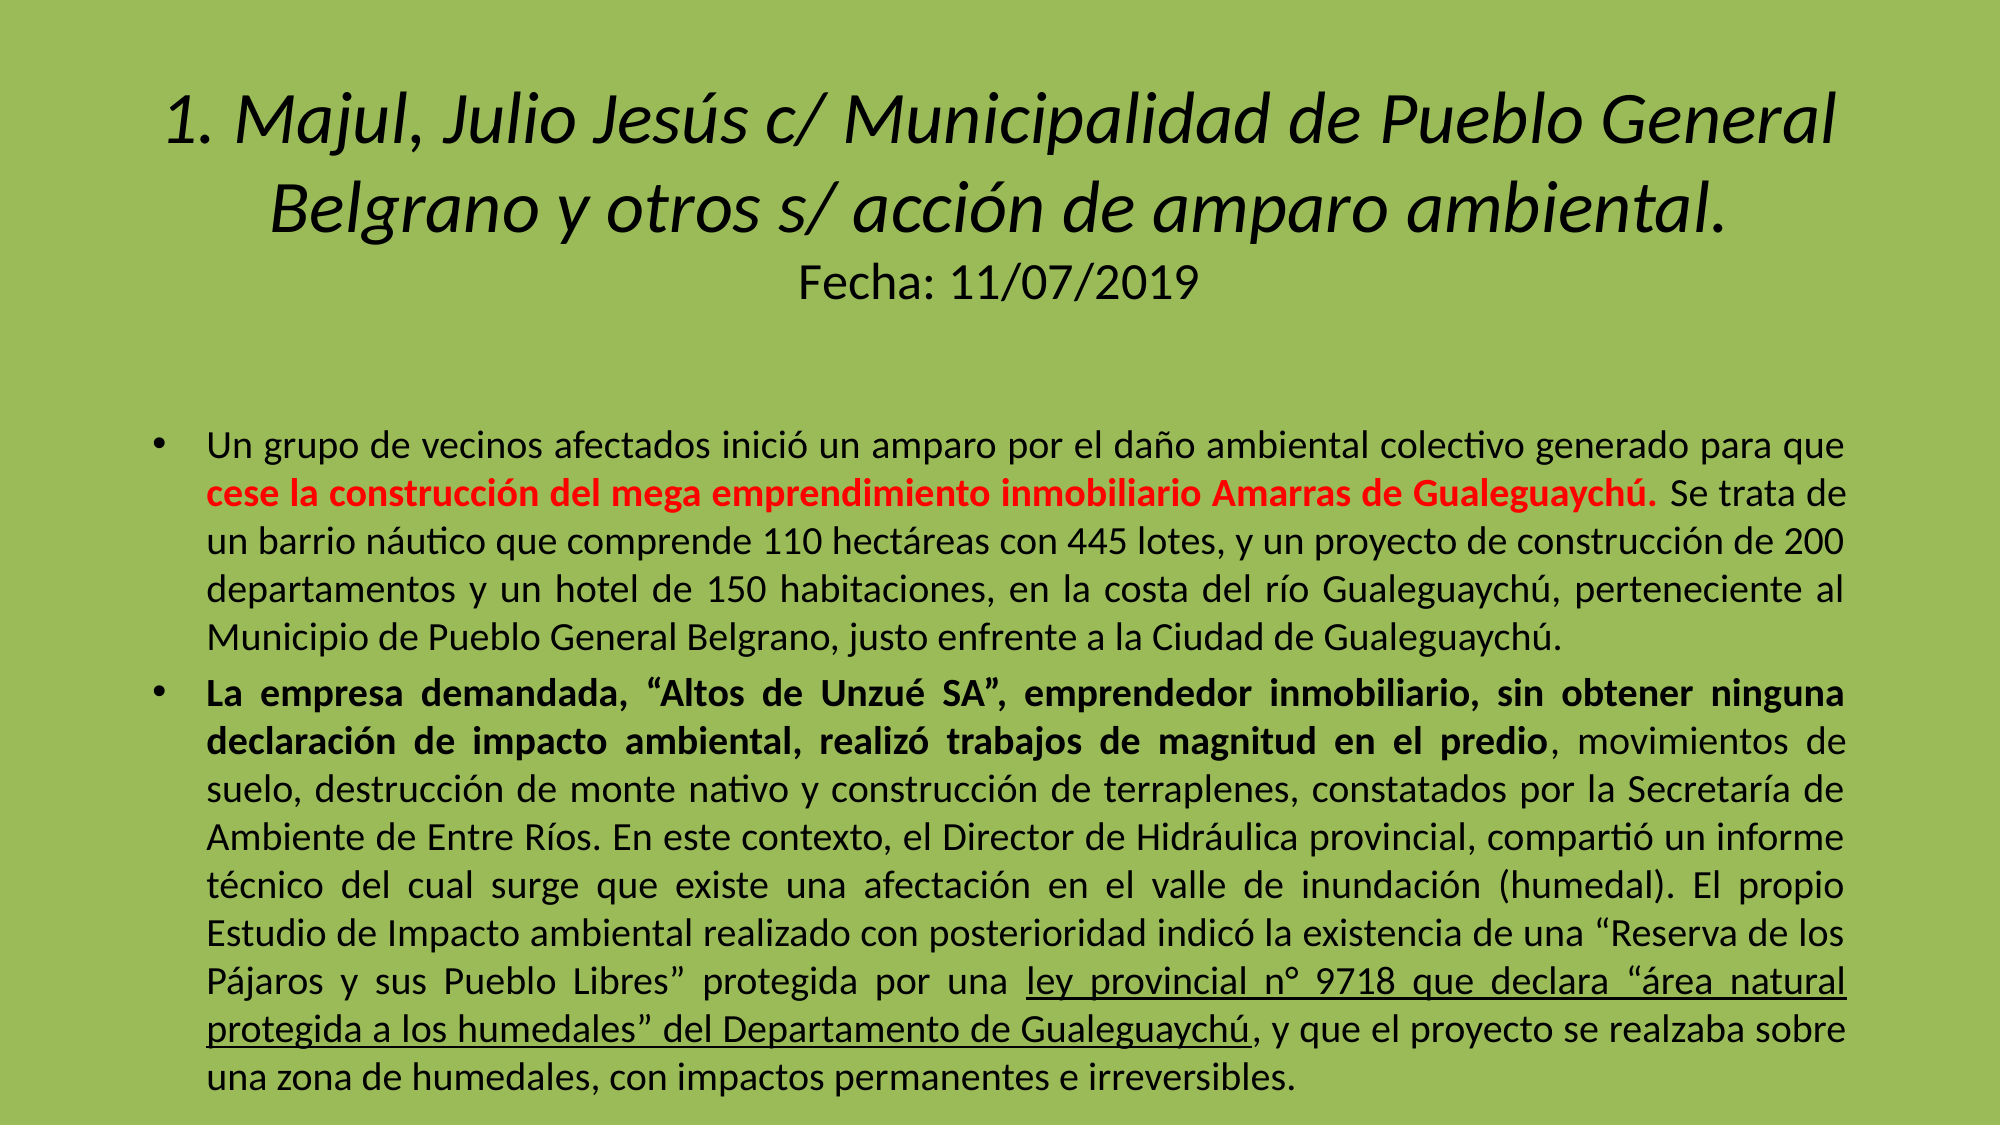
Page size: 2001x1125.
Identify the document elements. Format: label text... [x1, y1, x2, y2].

list Un grupo de vecinos afectados inició un amparo por el daño ambiental colectivo generado para que cese la construcción del mega emprendimiento inmobiliario Amarras de Gualeguaychú. Se trata de un barrio náutico que comprende 110 hectáreas con 445 lotes, y un proyecto de construcción de 200 departamentos y un hotel de 150 habitaciones, en la costa del río Gualeguaychú, perteneciente al Municipio de Pueblo General Belgrano, justo enfrente a la Ciudad de Gualeguaychú. La empresa demandada, “Altos de Unzué SA”, emprendedor inmobiliario, sin obtener ninguna declaración de impacto ambiental, realizó trabajos de magnitud en el predio, movimientos de suelo, destrucción de monte nativo y construcción de terraplenes, constatados por la Secretaría de Ambiente de Entre Ríos. En este contexto, el Director de Hidráulica provincial, compartió un informe técnico del cual surge que existe una afectación en el valle de inundación (humedal). El propio Estudio de Impacto ambiental realizado con posterioridad indicó la existencia de una “Reserva de los Pájaros y sus Pueblo Libres” protegida por una ley provincial n° 9718 que declara “área natural protegida a los humedales” del Departamento de Gualeguaychú, y que el proyecto se realzaba sobre una zona de humedales, con impactos permanentes e irreversibles. [137, 411, 1863, 1125]
title 1. Majul, Julio Jesús c/ Municipalidad de Pueblo General Belgrano y otros s/ acción de amparo ambiental. Fecha: 11/07/2019 [137, 59, 1863, 320]
